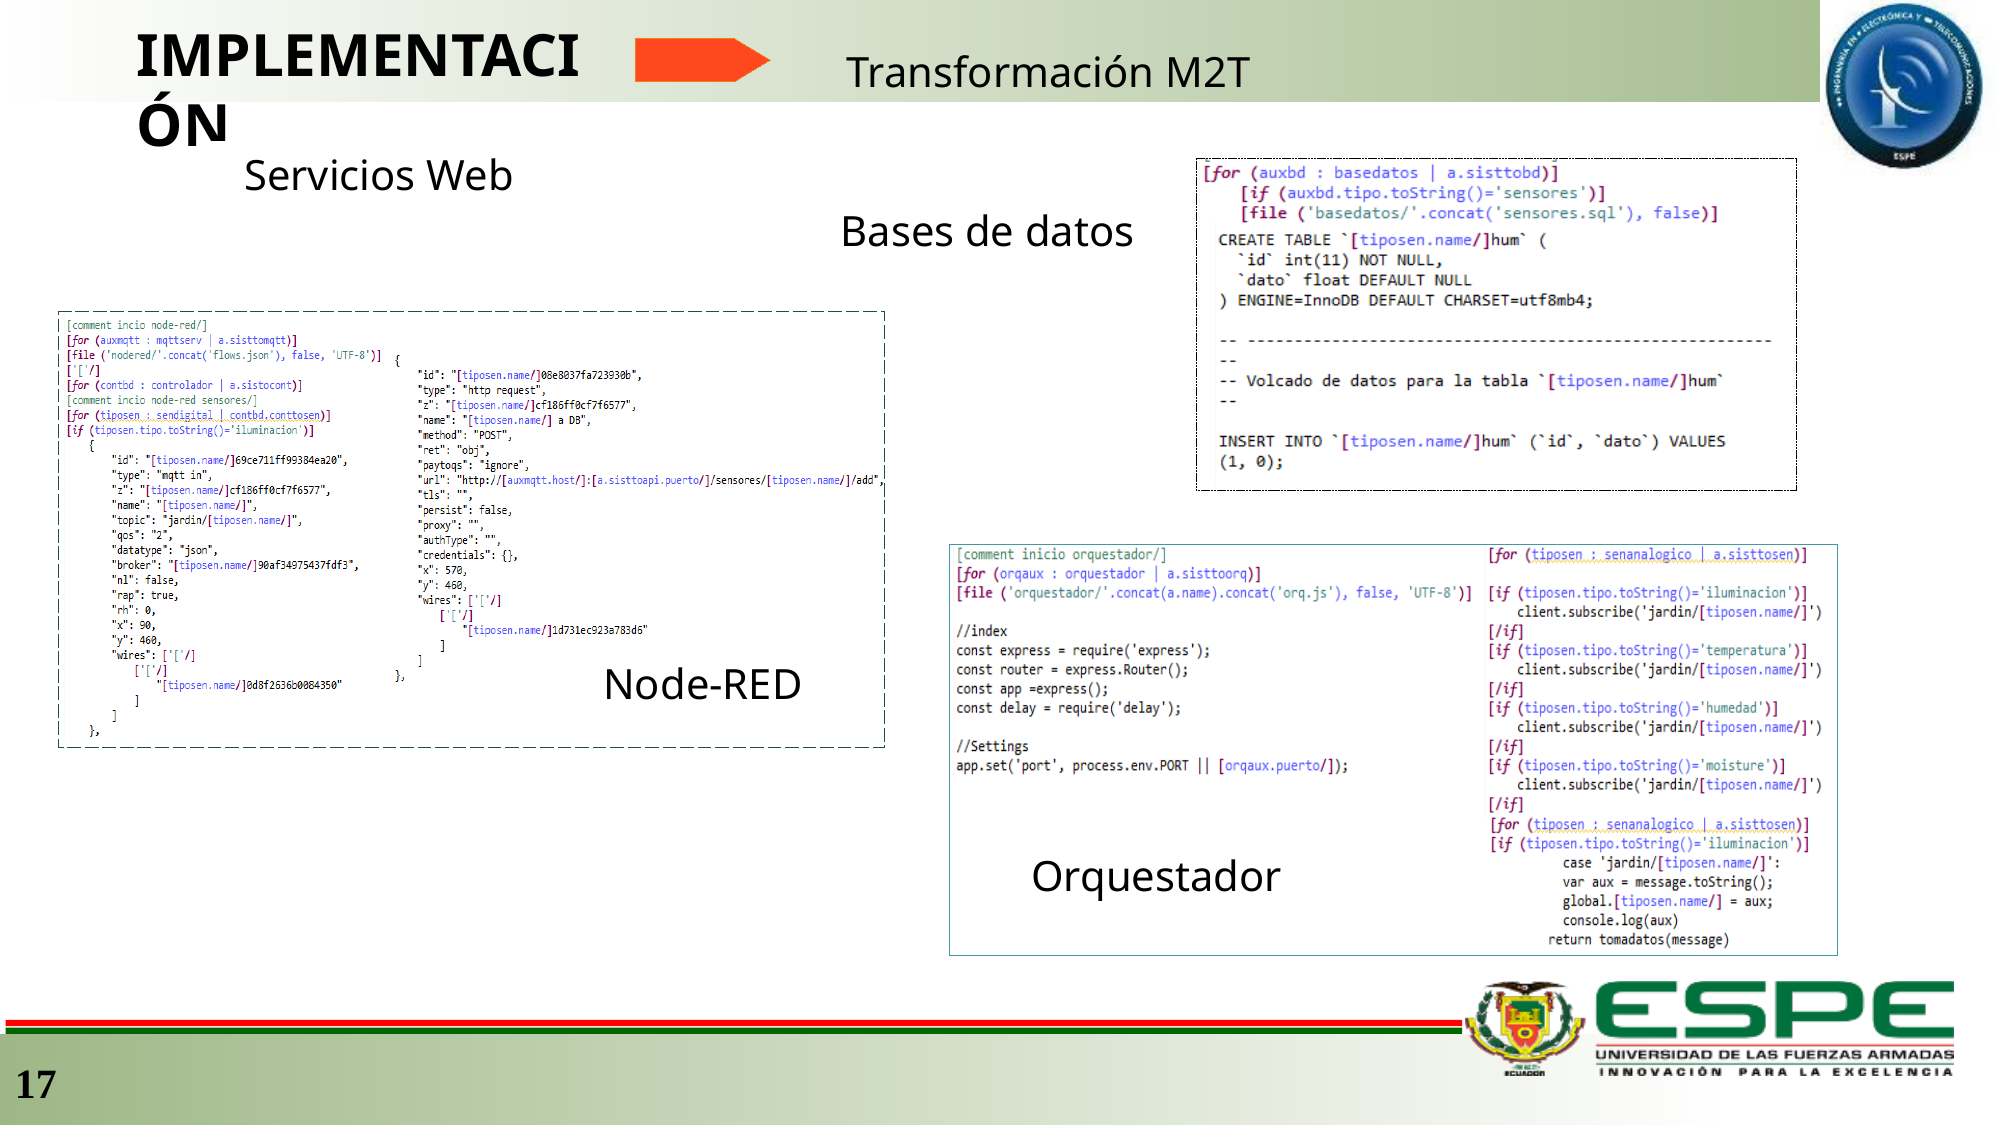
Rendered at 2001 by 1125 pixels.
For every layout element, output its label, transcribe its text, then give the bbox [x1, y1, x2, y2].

picture [1819, 0, 2000, 177]
picture [949, 544, 1838, 956]
text_box IMPLEMENTACIÓN [122, 10, 636, 165]
picture [1196, 158, 1797, 492]
text_box 17 [0, 1048, 1272, 1114]
text_box Servicios Web [208, 139, 550, 208]
text_box Transformación M2T [831, 38, 1814, 103]
picture [58, 311, 885, 748]
text_box [635, 38, 771, 82]
text_box Bases de datos [816, 196, 1159, 264]
picture [1465, 981, 1954, 1076]
